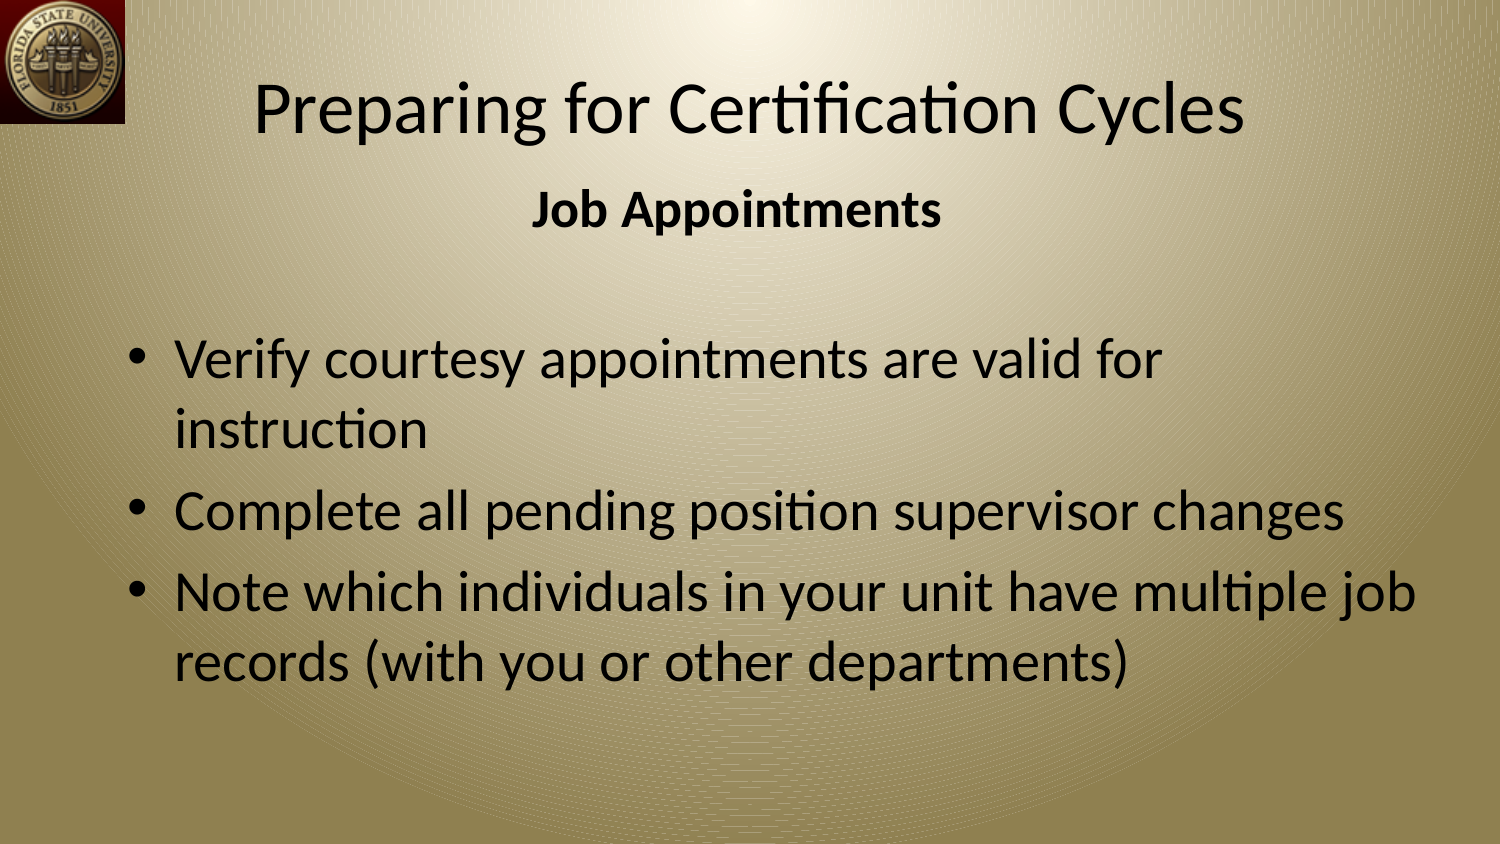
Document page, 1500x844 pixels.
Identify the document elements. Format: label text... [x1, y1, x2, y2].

title Preparing for Certification Cycles [75, 33, 1425, 166]
list Job Appointments Verify courtesy appointments are valid for instruction Complete all pending position supervisor changes Note which individuals in your unit have multiple job records (with you or other departments) [37, 166, 1438, 785]
picture [0, 0, 126, 124]
